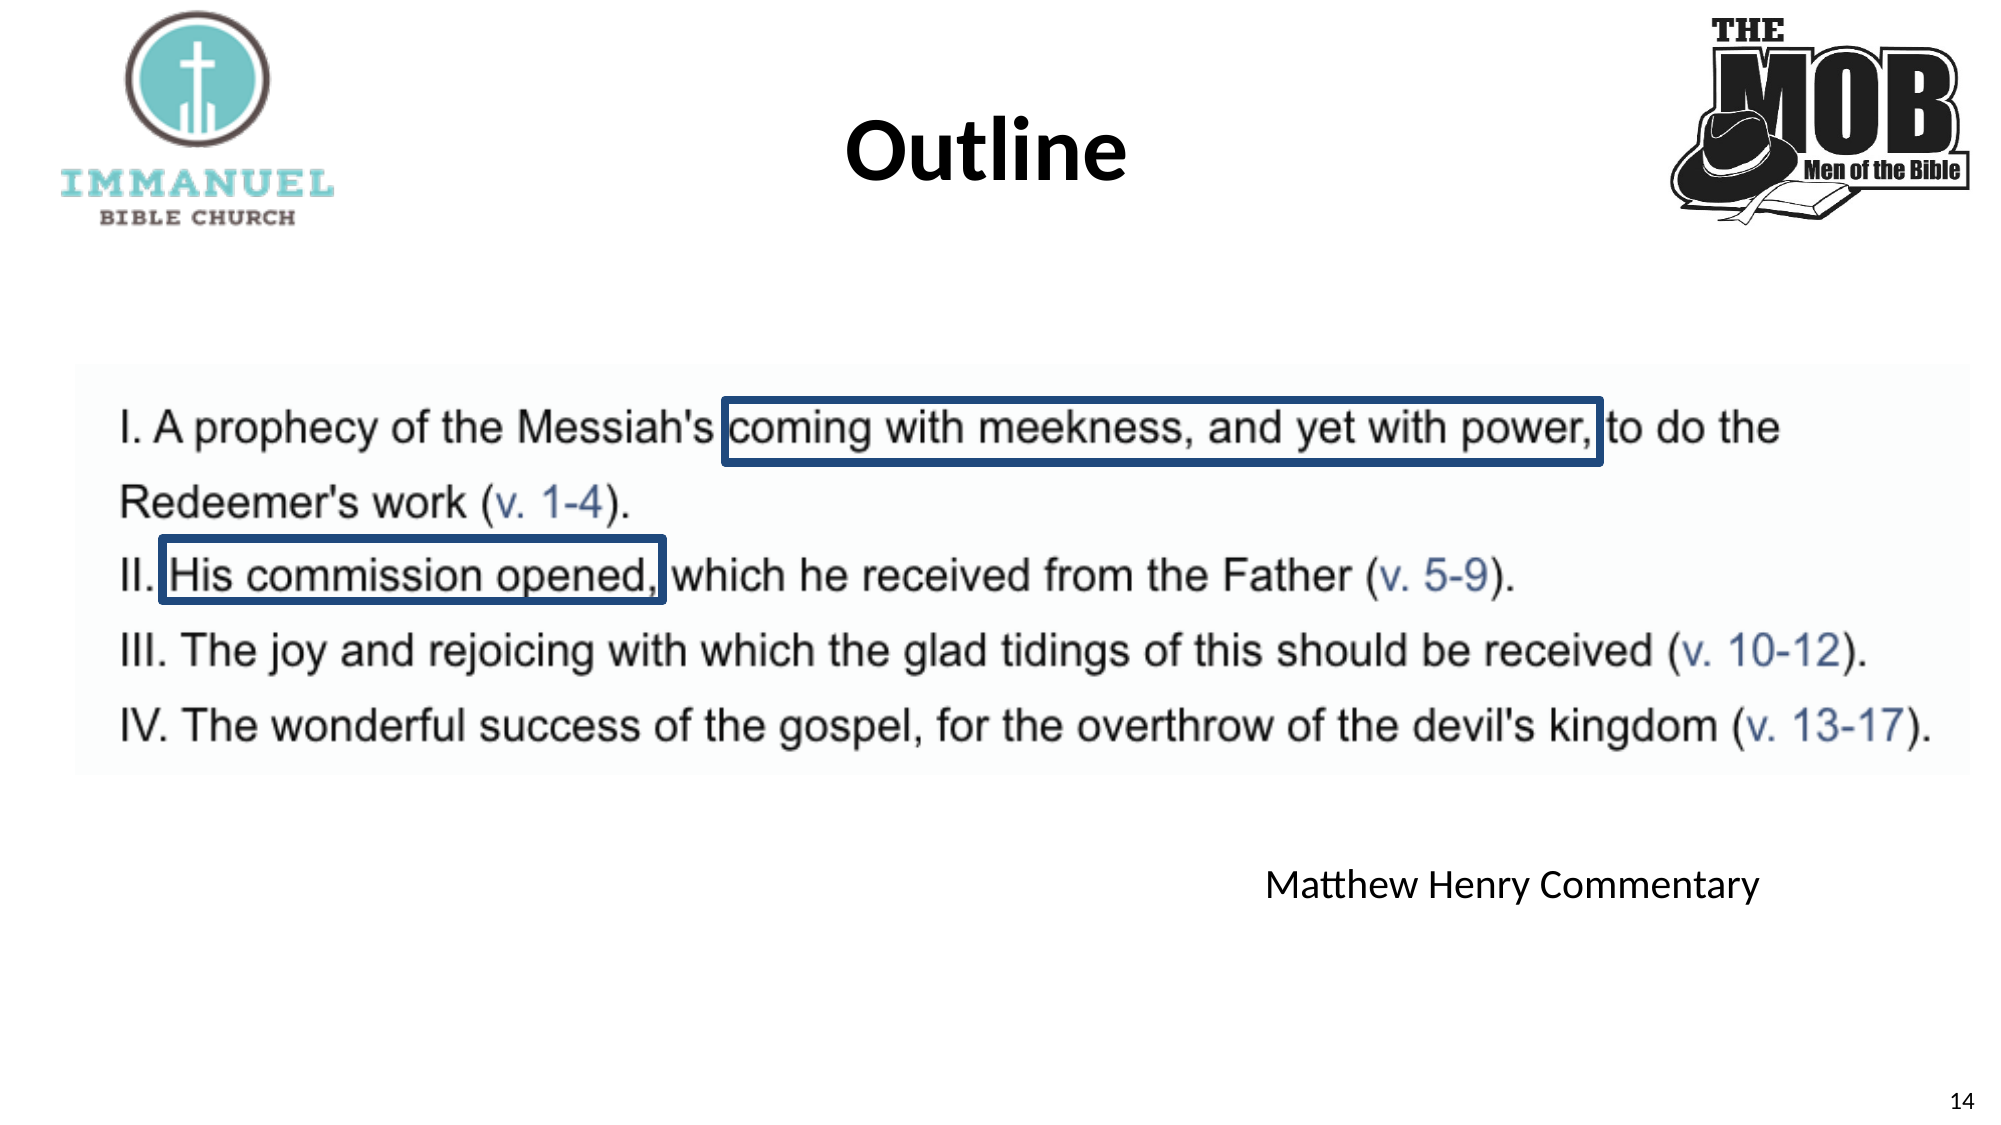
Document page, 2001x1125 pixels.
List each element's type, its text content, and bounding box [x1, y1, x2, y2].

slide_number 13 [1839, 1069, 1990, 1125]
picture [58, 0, 338, 250]
picture [74, 364, 1970, 776]
picture [1662, 18, 1975, 228]
title Outline [549, 37, 1425, 250]
text_box Matthew Henry Commentary [1250, 849, 1800, 915]
